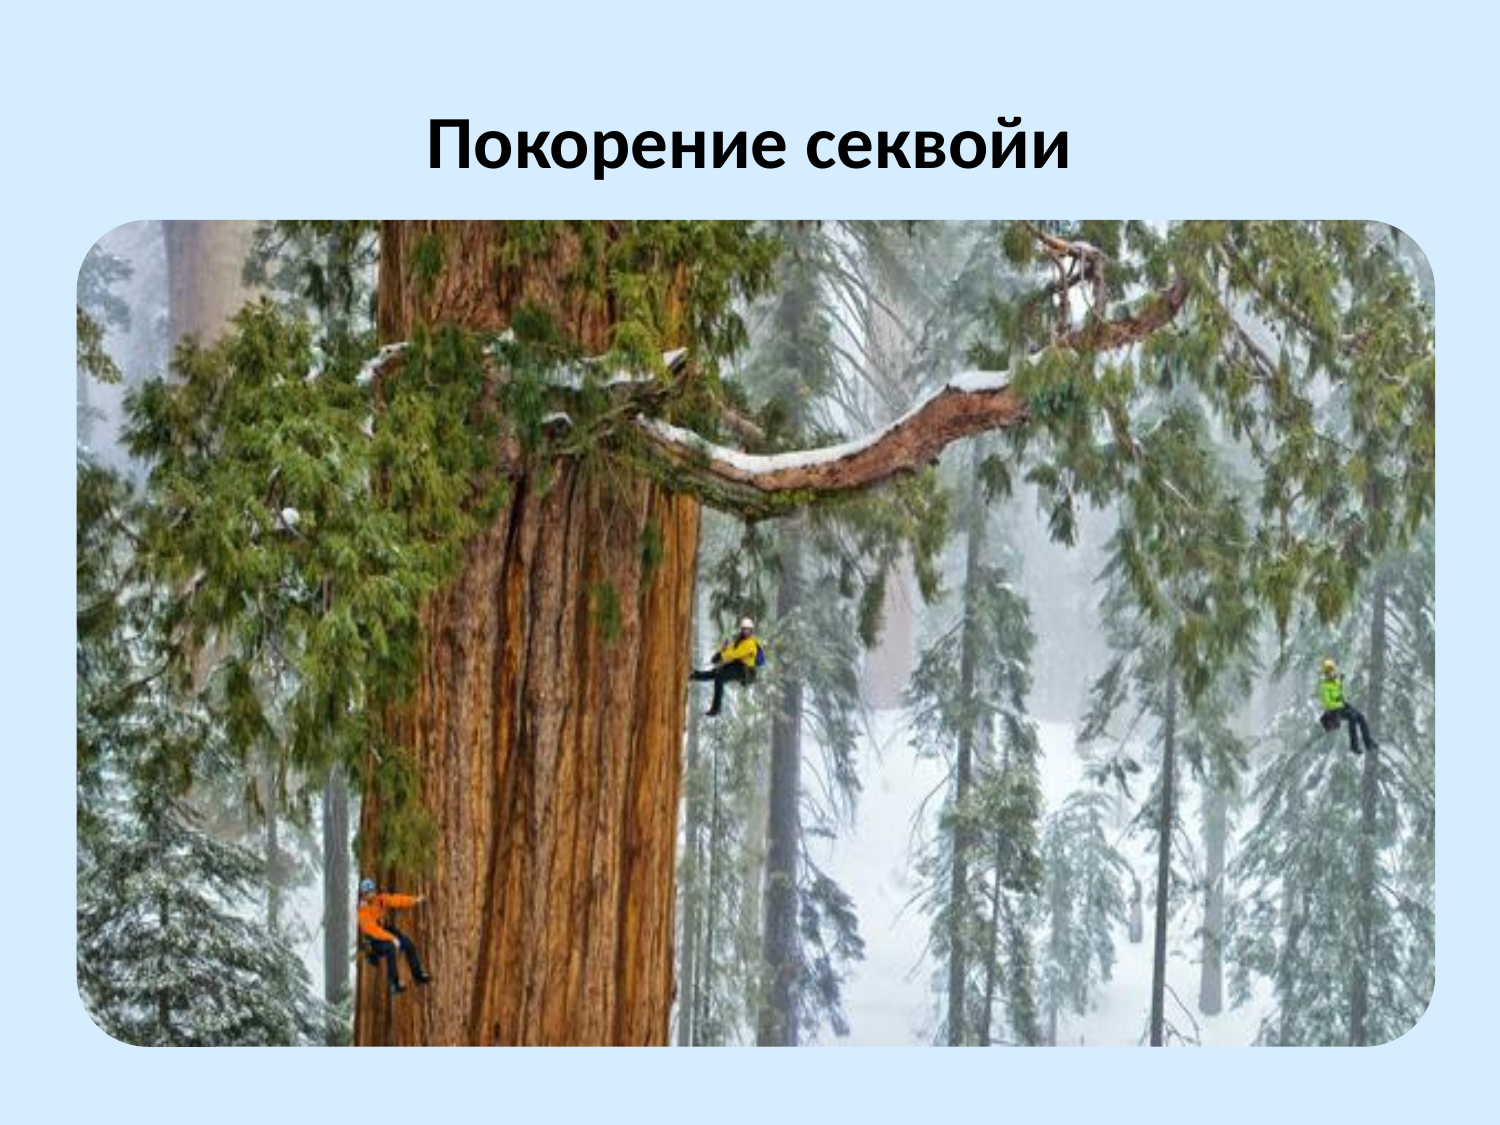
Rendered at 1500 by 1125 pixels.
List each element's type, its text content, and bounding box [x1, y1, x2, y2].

picture [76, 219, 1436, 1047]
title Покорение секвойи [75, 45, 1425, 219]
